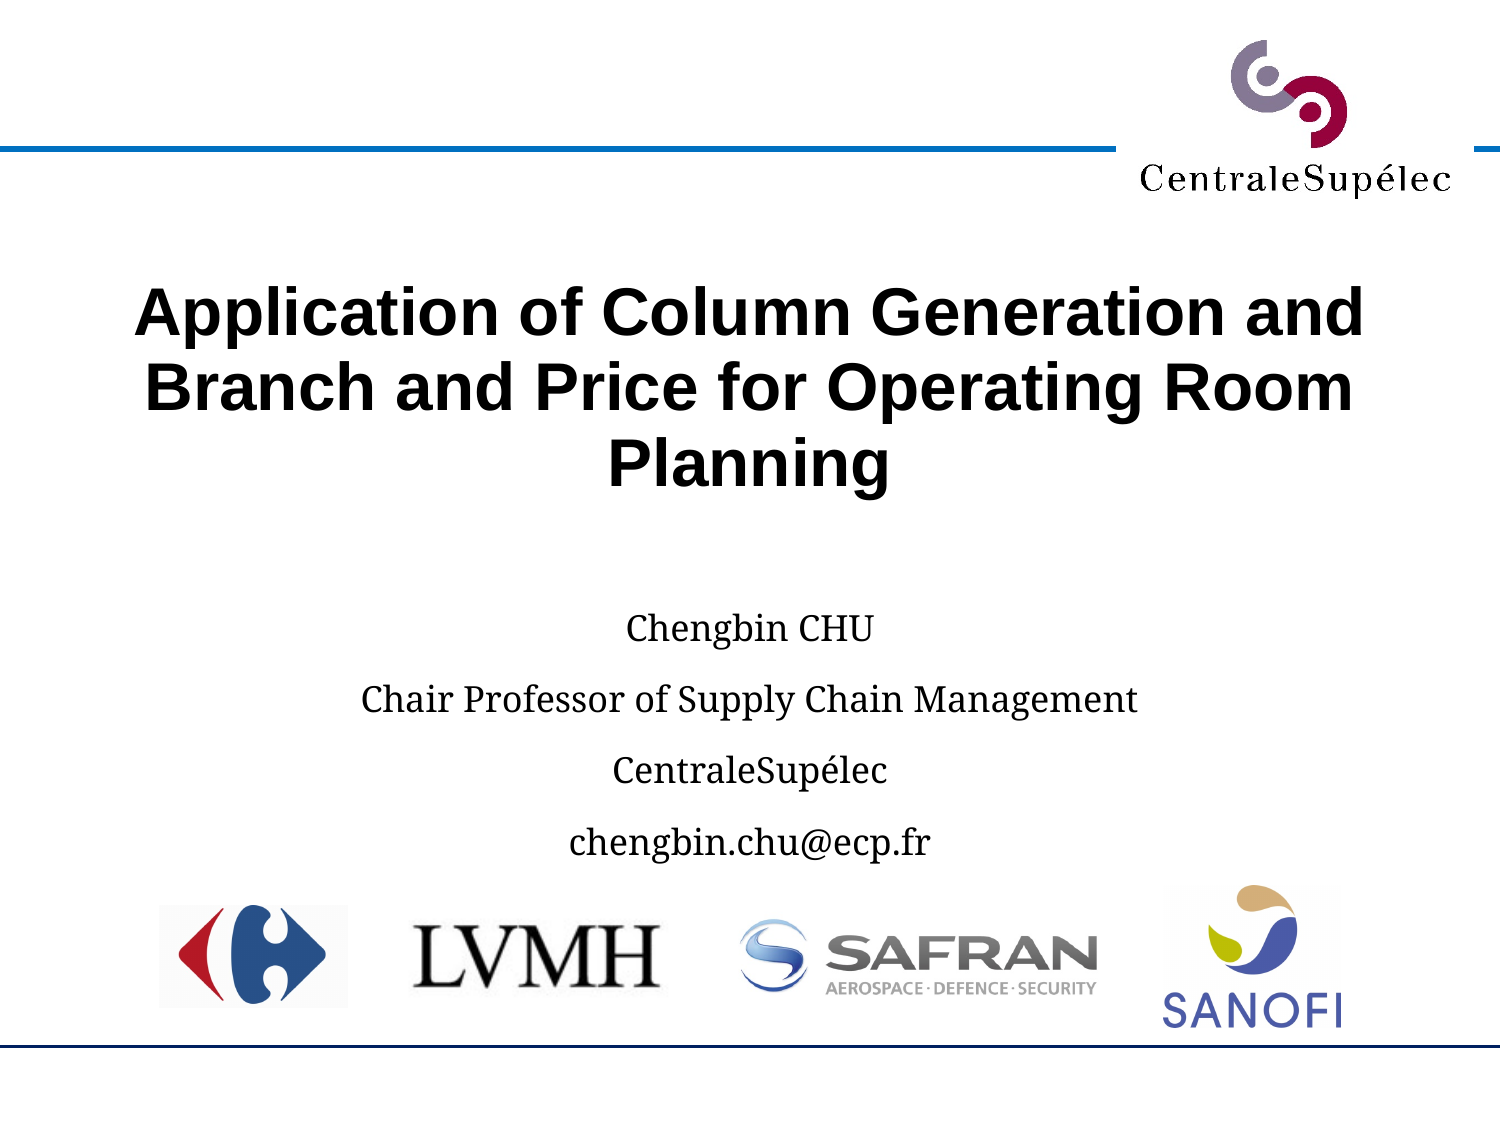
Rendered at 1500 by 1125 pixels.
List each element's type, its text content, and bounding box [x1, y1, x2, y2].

picture [1115, 7, 1474, 223]
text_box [158, 875, 1342, 1038]
subtitle Chengbin CHU Chair Professor of Supply Chain Management CentraleSupélec chengbin.chu@ecp.fr [225, 588, 1275, 874]
title Application of Column Generation and Branch and Price for Operating Room Planning [112, 266, 1388, 508]
